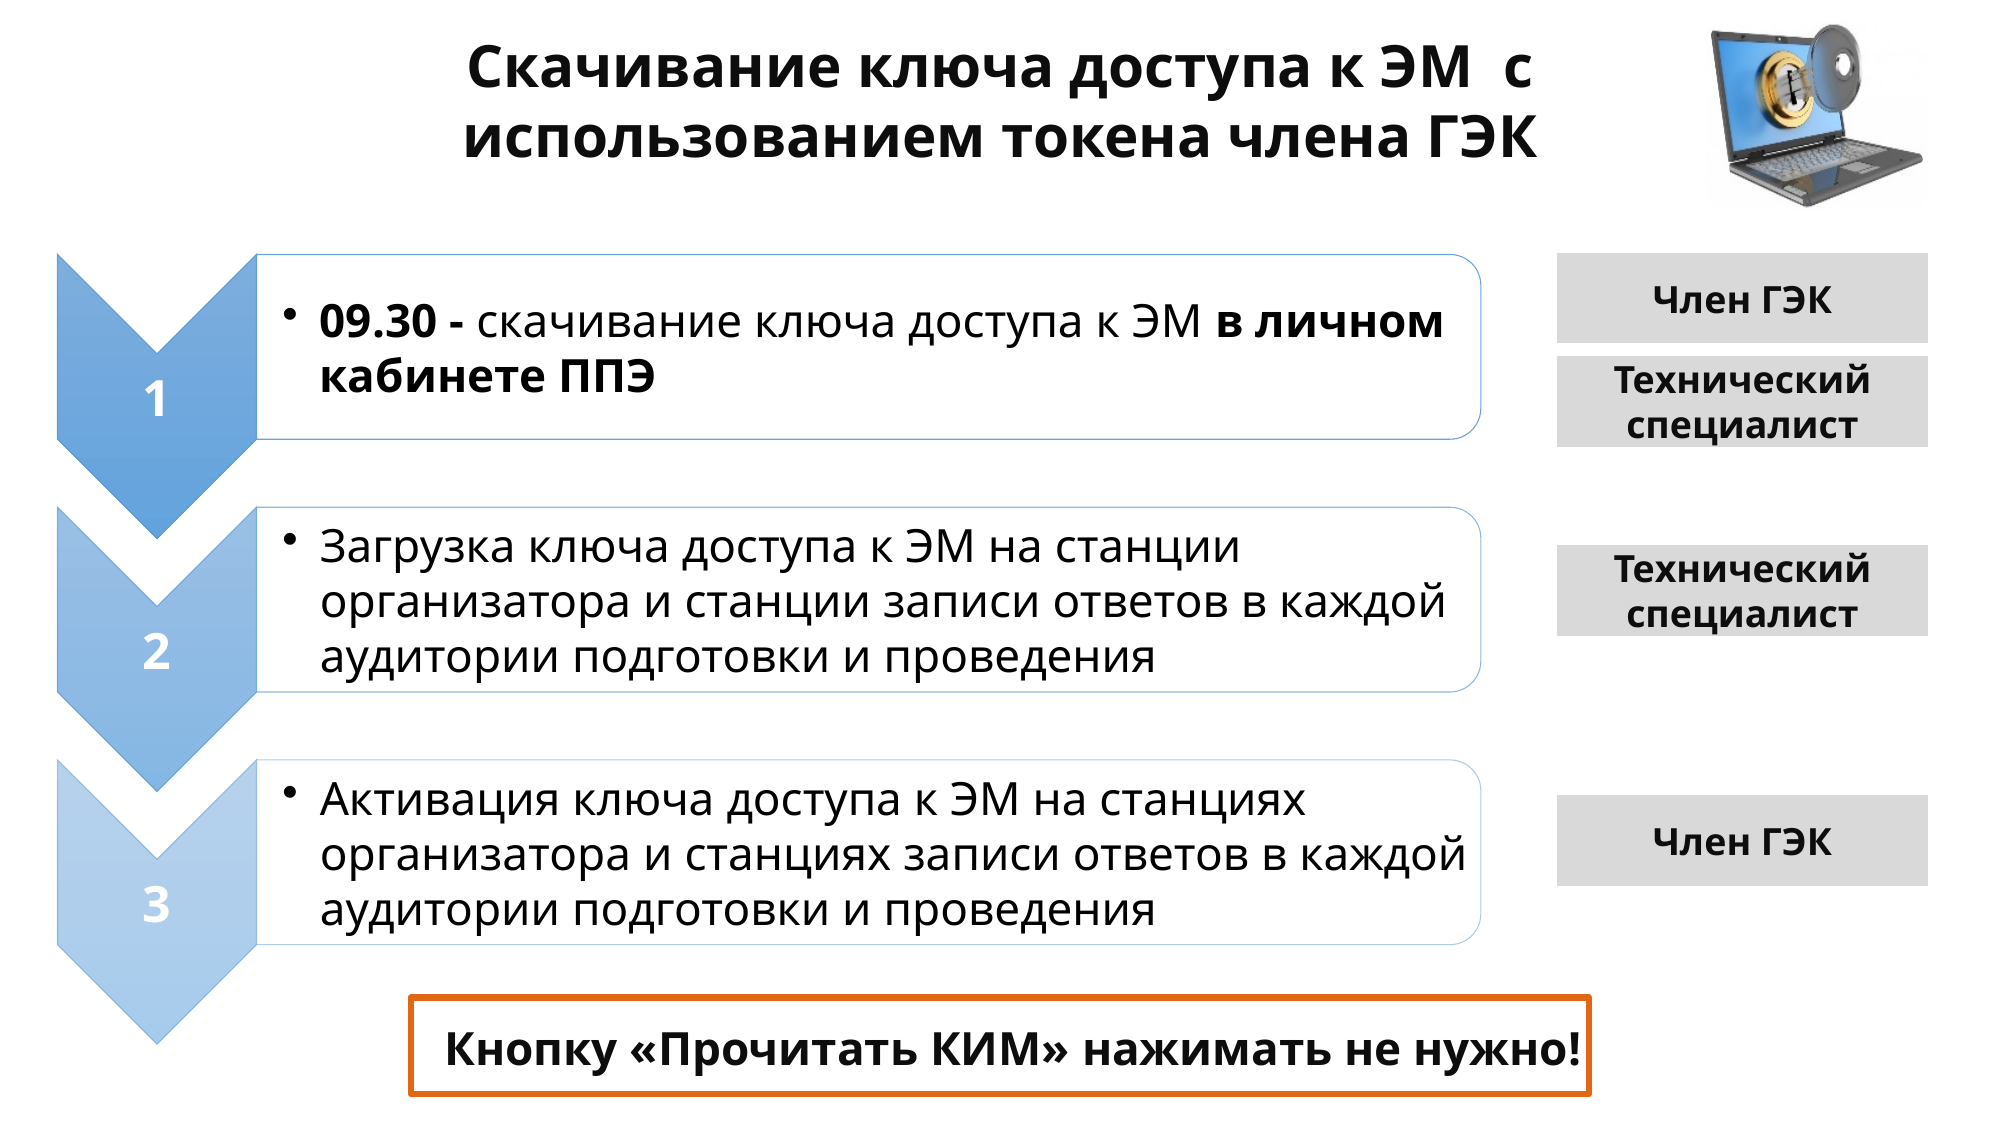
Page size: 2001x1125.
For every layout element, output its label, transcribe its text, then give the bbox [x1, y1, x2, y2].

text_box Скачивание ключа доступа к ЭМ с использованием токена члена ГЭК [241, 20, 1706, 193]
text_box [410, 997, 1609, 1095]
text_box Член ГЭК [1557, 795, 1928, 886]
text_box Технический специалист [1557, 545, 1928, 636]
picture [1706, 20, 1928, 210]
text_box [57, 253, 1481, 1045]
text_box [1558, 253, 1928, 446]
